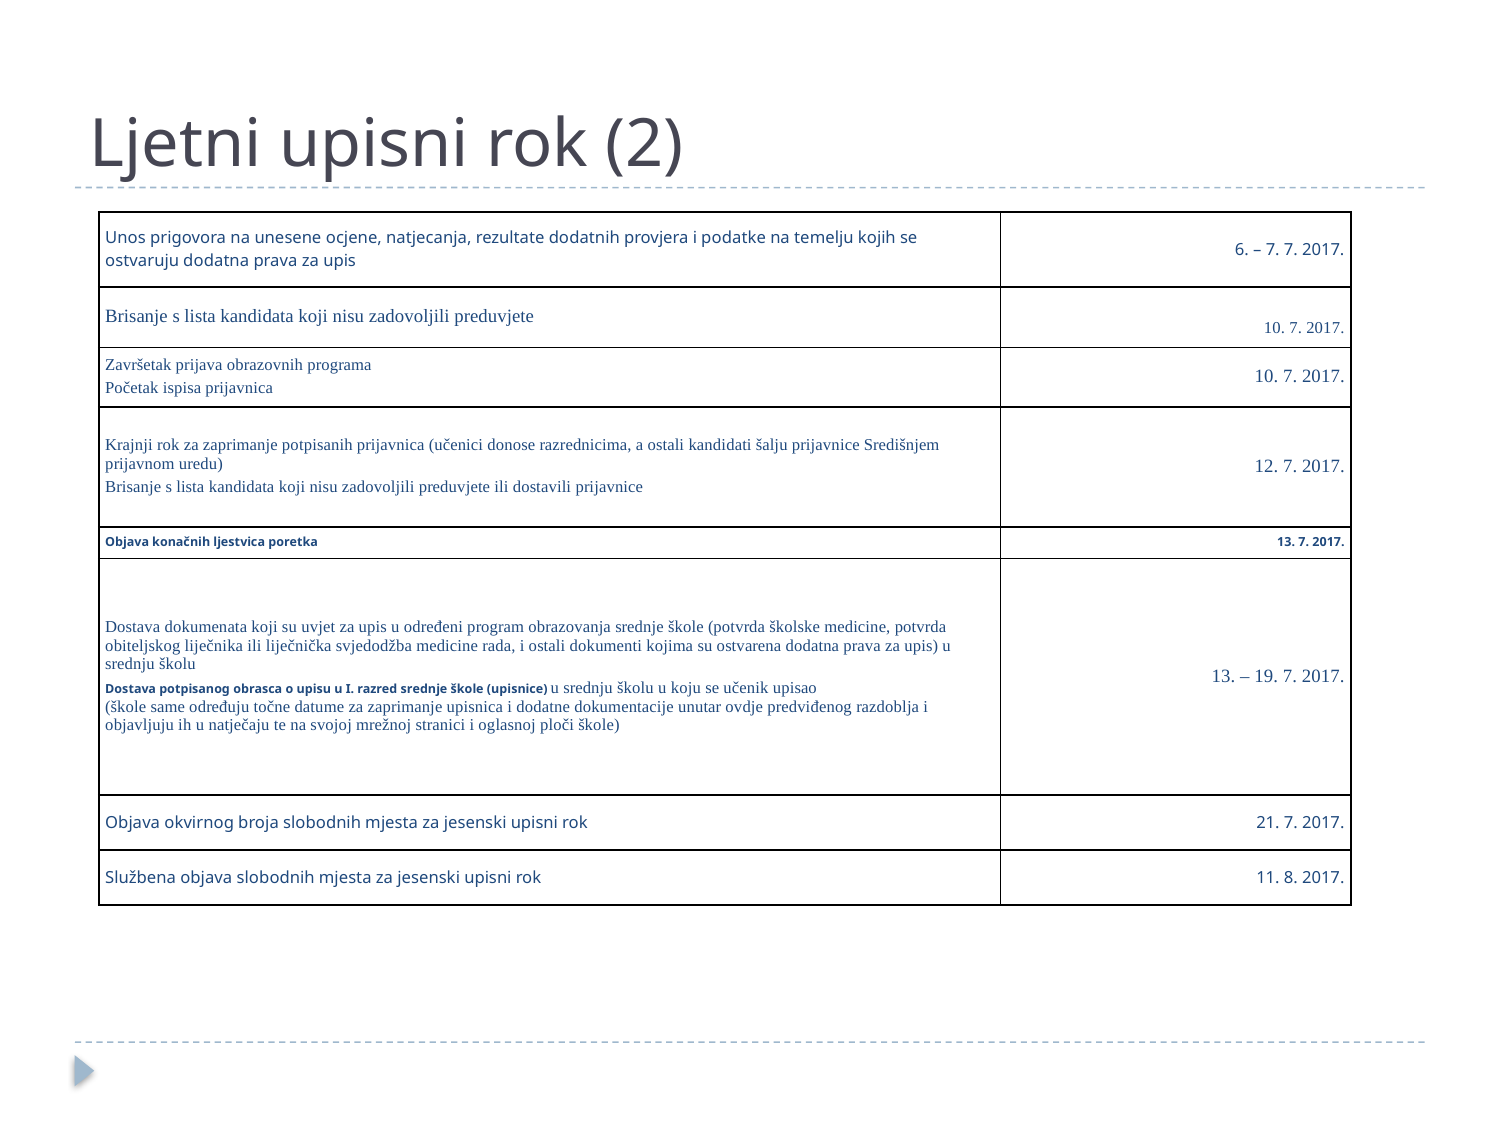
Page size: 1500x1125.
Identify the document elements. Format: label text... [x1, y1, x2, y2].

table_cell Brisanje s lista kandidata koji nisu zadovoljili preduvjete [100, 288, 1000, 347]
table_header 6. – 7. 7. 2017. [1001, 213, 1350, 286]
table_cell Objava konačnih ljestvica poretka [100, 528, 1000, 558]
table_cell Završetak prijava obrazovnih programa Početak ispisa prijavnica [100, 348, 1000, 406]
table_cell Službena objava slobodnih mjesta za jesenski upisni rok [100, 851, 1000, 904]
table_cell Krajnji rok za zaprimanje potpisanih prijavnica (učenici donose razrednicima, a ostali kandidati šalju prijavnice Središnjem prijavnom uredu) Brisanje s lista kandidata koji nisu zadovoljili preduvjete ili dostavili prijavnice [100, 408, 1000, 526]
table_cell Objava okvirnog broja slobodnih mjesta za jesenski upisni rok [100, 796, 1000, 849]
table_cell 13. – 19. 7. 2017. [1001, 559, 1350, 794]
table_cell 10. 7. 2017. [1001, 288, 1350, 347]
table_cell 10. 7. 2017. [1001, 348, 1350, 406]
table_cell 13. 7. 2017. [1001, 528, 1350, 558]
table_cell 12. 7. 2017. [1001, 408, 1350, 526]
table_cell 11. 8. 2017. [1001, 851, 1350, 904]
table_header Unos prigovora na unesene ocjene, natjecanja, rezultate dodatnih provjera i podatke na temelju kojih se ostvaruju dodatna prava za upis [100, 213, 1000, 286]
table_cell 21. 7. 2017. [1001, 796, 1350, 849]
title Ljetni upisni rok (2) [75, 24, 1425, 188]
table_cell Dostava dokumenata koji su uvjet za upis u određeni program obrazovanja srednje škole (potvrda školske medicine, potvrda obiteljskog liječnika ili liječnička svjedodžba medicine rada, i ostali dokumenti kojima su ostvarena dodatna prava za upis) u srednju školu Dostava potpisanog obrasca o upisu u I. razred srednje škole (upisnice) u srednju školu u koju se učenik upisao (škole same određuju točne datume za zaprimanje upisnica i dodatne dokumentacije unutar ovdje predviđenog razdoblja i objavljuju ih u natječaju te na svojoj mrežnoj stranici i oglasnoj ploči škole) [100, 559, 1000, 794]
